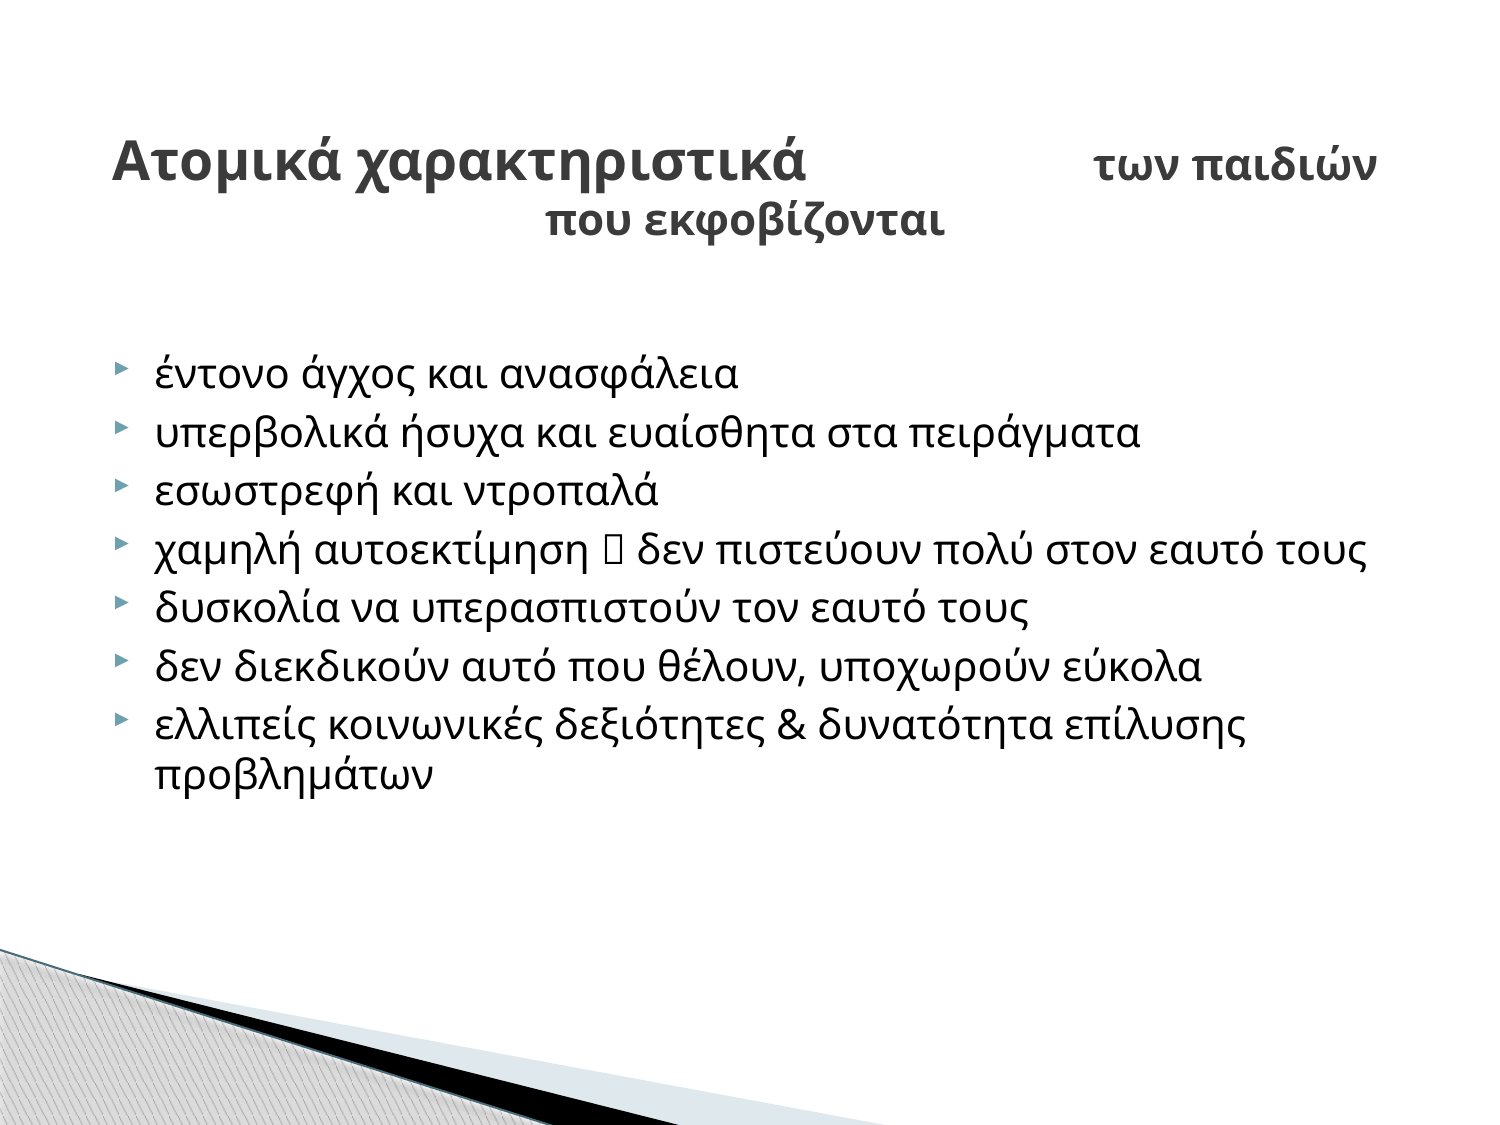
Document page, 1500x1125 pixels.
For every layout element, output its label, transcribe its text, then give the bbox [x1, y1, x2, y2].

title Ατομικά χαρακτηριστικά των παιδιών που εκφοβίζονται [70, 117, 1421, 305]
list έντονο άγχος και ανασφάλεια υπερβολικά ήσυχα και ευαίσθητα στα πειράγματα εσωστρεφή και ντροπαλά χαμηλή αυτοεκτίμηση  δεν πιστεύουν πολύ στον εαυτό τους δυσκολία να υπερασπιστούν τον εαυτό τους δεν διεκδικούν αυτό που θέλουν, υποχωρούν εύκολα ελλιπείς κοινωνικές δεξιότητες & δυνατότητα επίλυσης προβλημάτων [79, 339, 1430, 1044]
